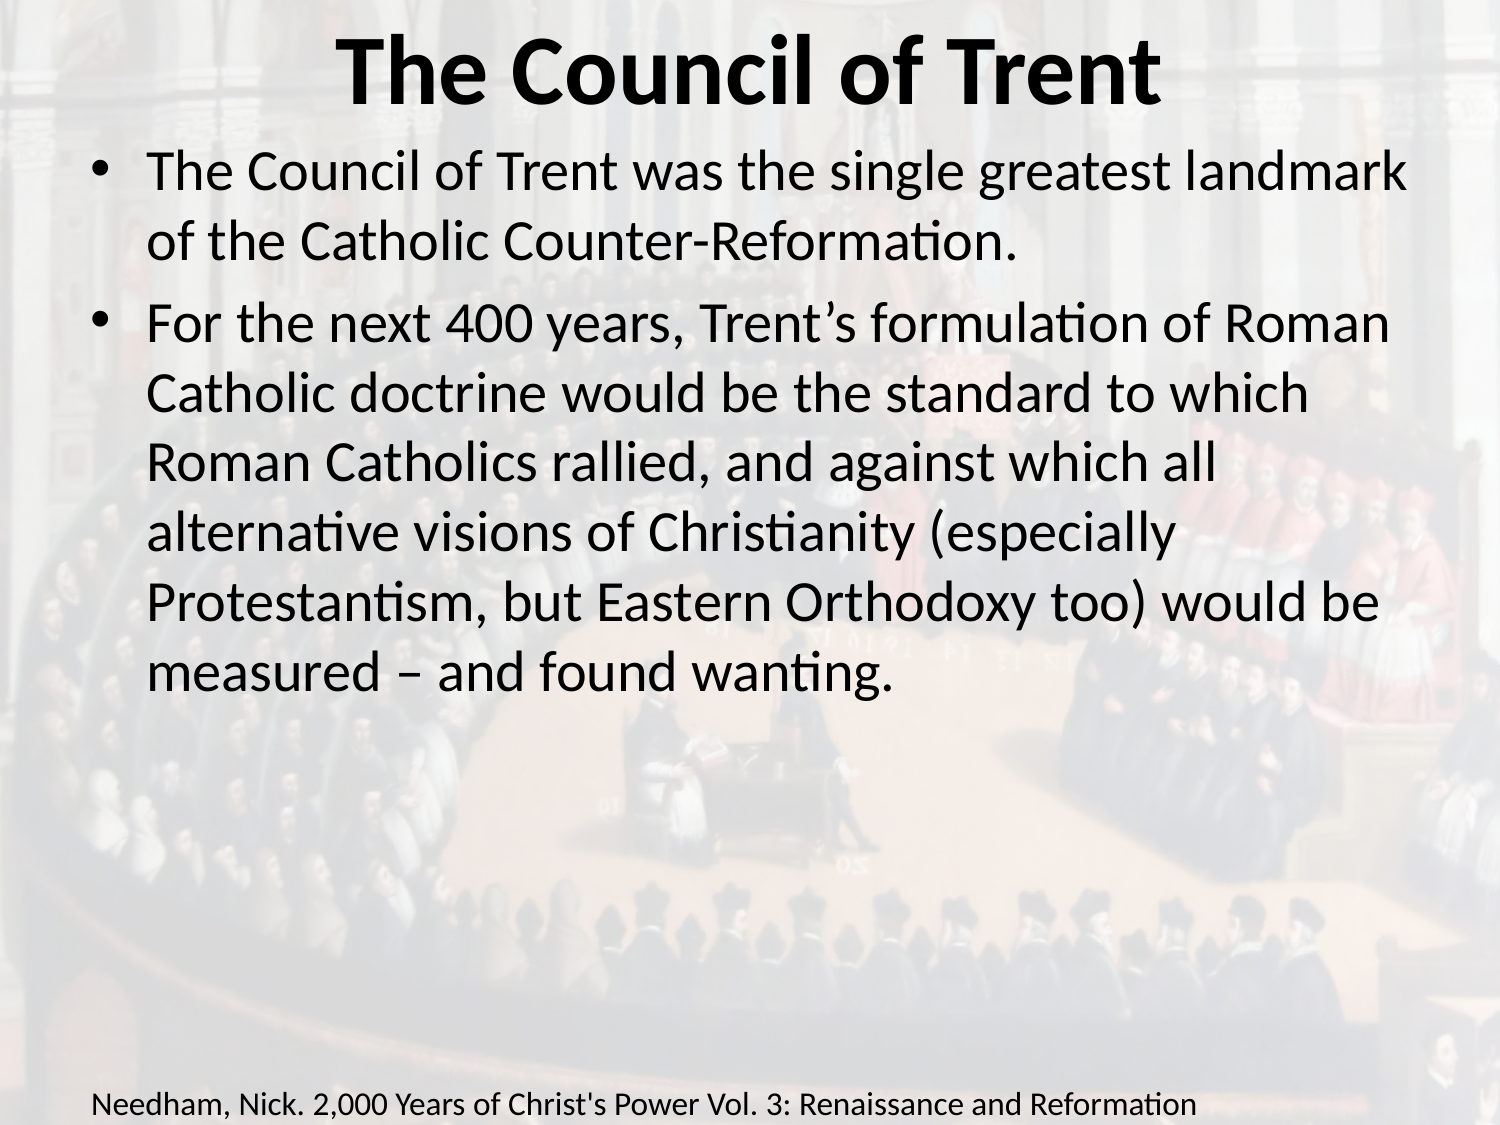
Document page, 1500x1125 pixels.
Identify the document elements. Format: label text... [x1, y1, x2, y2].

list The Council of Trent was the single greatest landmark of the Catholic Counter-Reformation. For the next 400 years, Trent’s formulation of Roman Catholic doctrine would be the standard to which Roman Catholics rallied, and against which all alternative visions of Christianity (especially Protestantism, but Eastern Orthodoxy too) would be measured – and found wanting. [75, 125, 1425, 1075]
text_box Needham, Nick. 2,000 Years of Christ's Power Vol. 3: Renaissance and Reformation [76, 1075, 1500, 1125]
title The Council of Trent [0, 4, 1500, 125]
